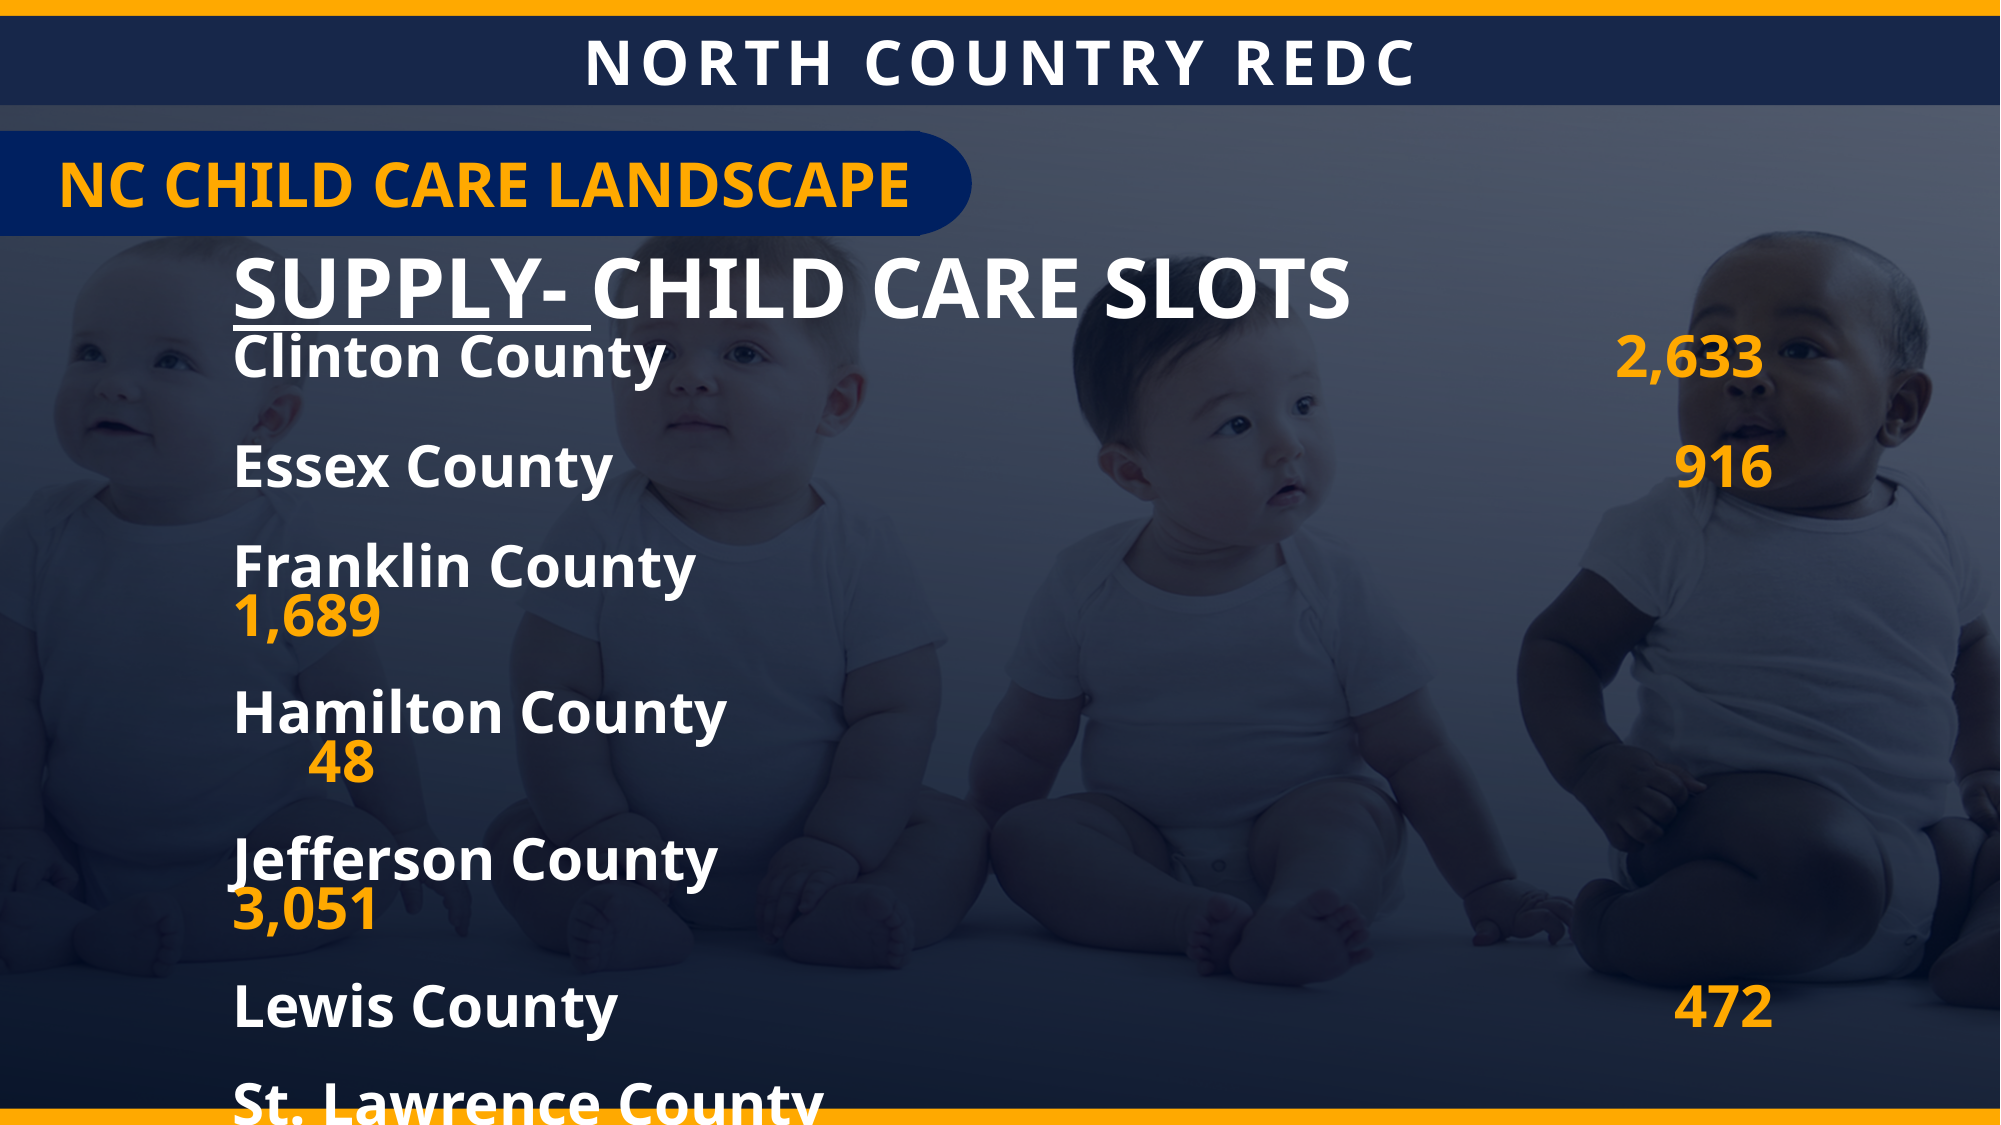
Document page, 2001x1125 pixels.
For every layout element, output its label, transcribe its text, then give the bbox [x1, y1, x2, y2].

picture [0, 88, 2000, 1125]
text_box NORTH COUNTRY REDC [0, 15, 2000, 88]
text_box [0, 0, 2000, 15]
